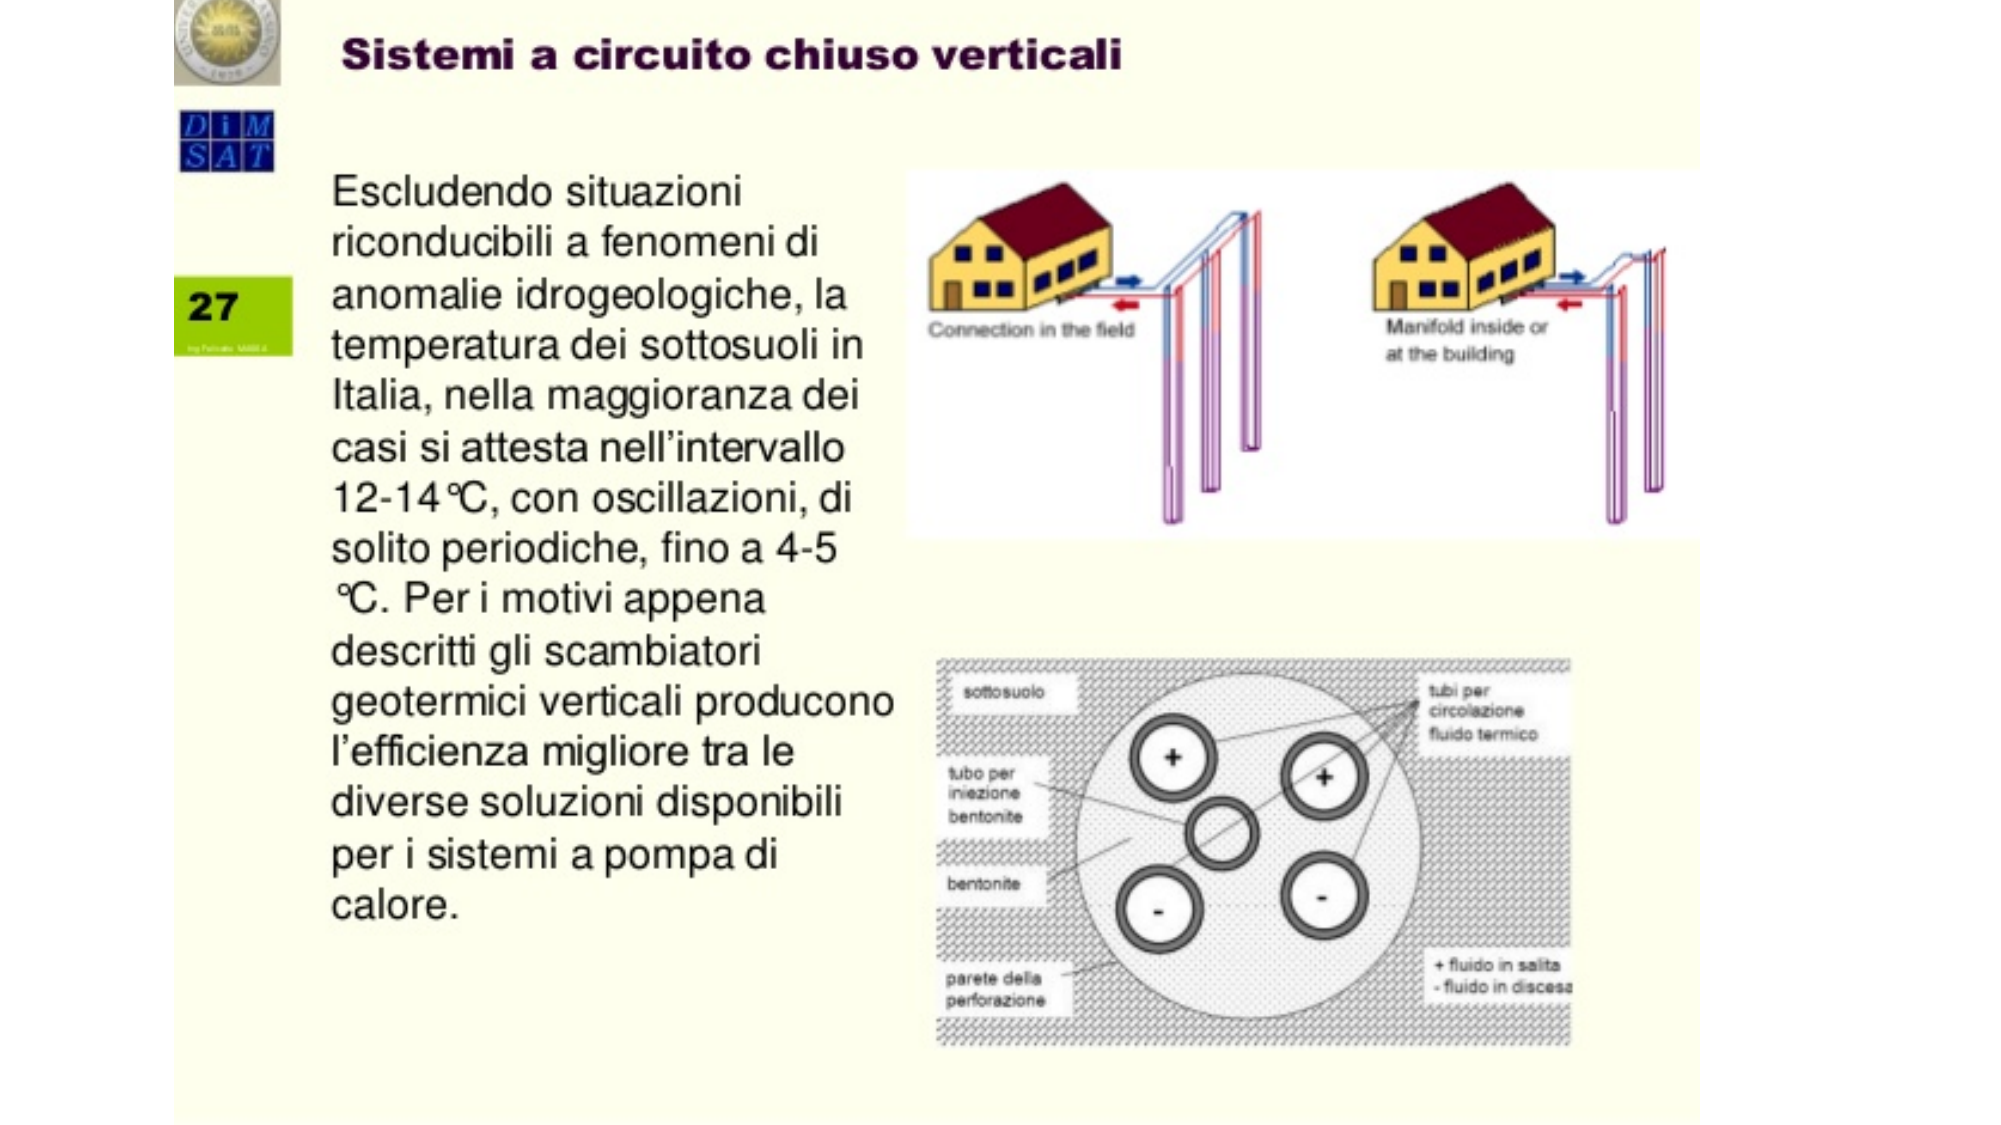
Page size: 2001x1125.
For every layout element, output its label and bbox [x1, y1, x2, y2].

picture [174, 0, 1700, 1125]
